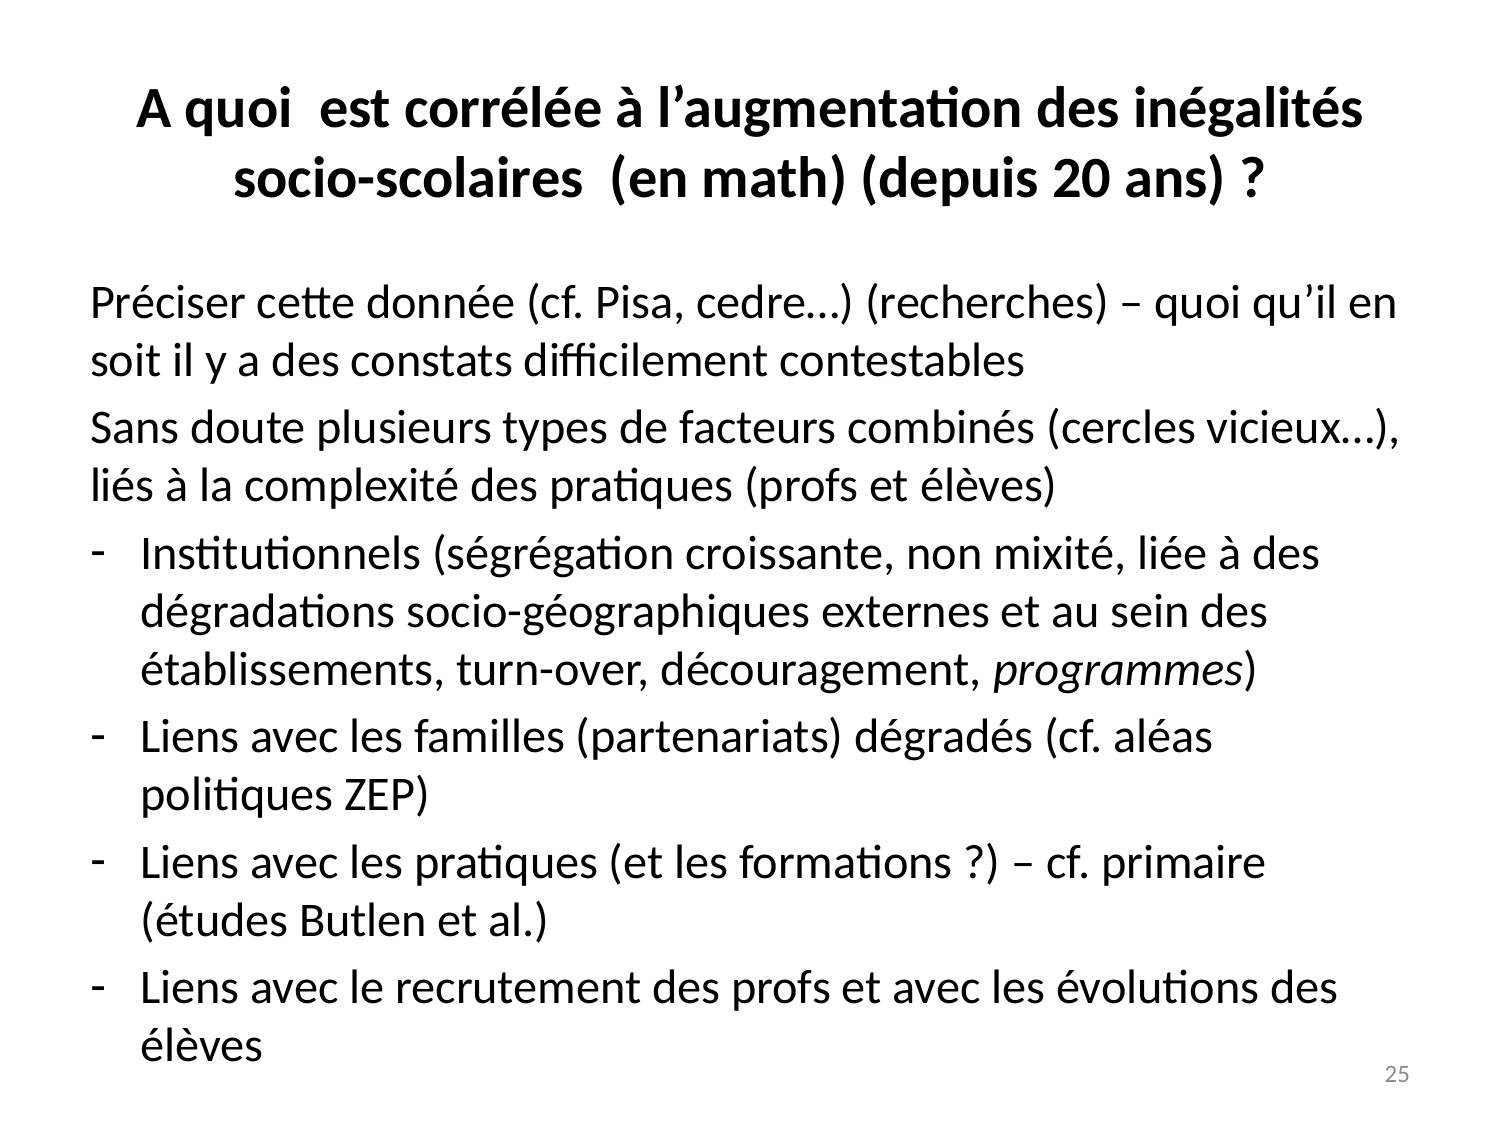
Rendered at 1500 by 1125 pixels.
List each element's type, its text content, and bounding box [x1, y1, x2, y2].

title A quoi est corrélée à l’augmentation des inégalités socio-scolaires (en math) (depuis 20 ans) ? [75, 45, 1425, 233]
list Préciser cette donnée (cf. Pisa, cedre…) (recherches) – quoi qu’il en soit il y a des constats difficilement contestables Sans doute plusieurs types de facteurs combinés (cercles vicieux…), liés à la complexité des pratiques (profs et élèves) Institutionnels (ségrégation croissante, non mixité, liée à des dégradations socio-géographiques externes et au sein des établissements, turn-over, découragement, programmes) Liens avec les familles (partenariats) dégradés (cf. aléas politiques ZEP) Liens avec les pratiques (et les formations ?) – cf. primaire (études Butlen et al.) Liens avec le recrutement des profs et avec les évolutions des élèves [75, 262, 1425, 1094]
slide_number 25 [1074, 1042, 1425, 1103]
